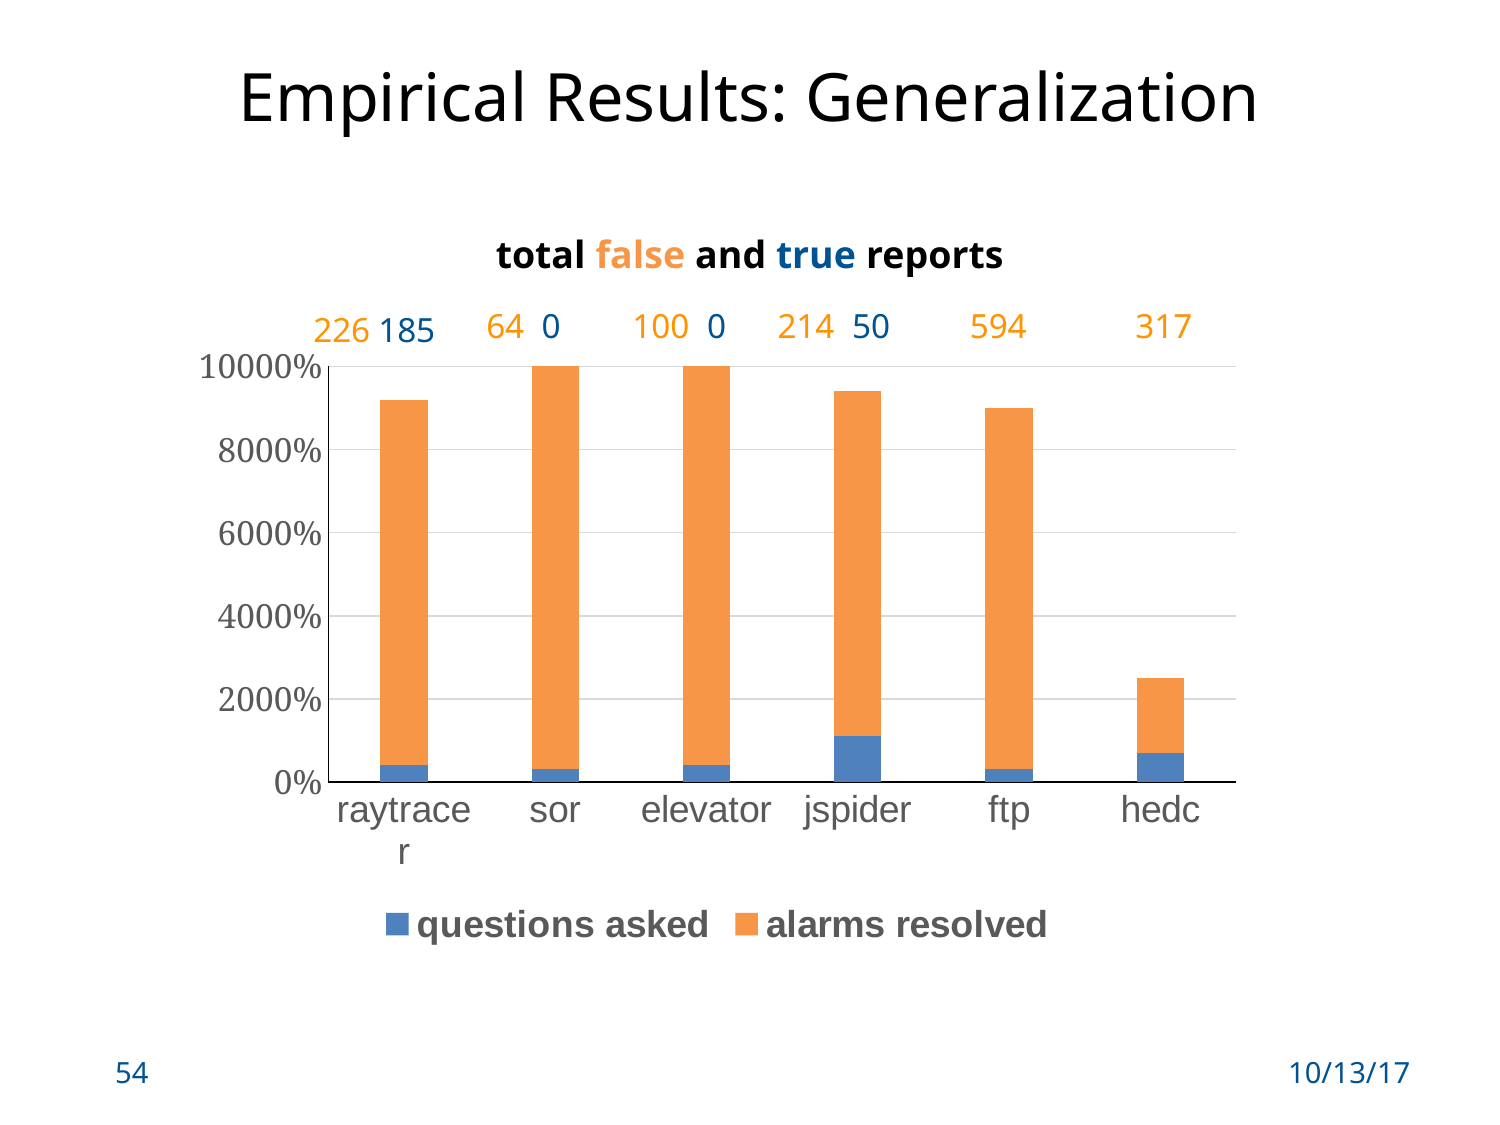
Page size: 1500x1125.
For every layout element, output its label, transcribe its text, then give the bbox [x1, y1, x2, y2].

chart [177, 331, 1258, 954]
text_box 185 [363, 302, 455, 331]
text_box 226 [298, 302, 363, 331]
text_box 317 [1120, 297, 1214, 331]
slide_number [1050, 1046, 1426, 1107]
text_box 64 0 [471, 297, 611, 331]
text_box total false and true reports [302, 223, 1197, 284]
text_box 594 [955, 297, 1049, 331]
text_box 214 50 [762, 297, 918, 331]
title Empirical Results: Generalization [75, 25, 1425, 165]
slide_number 54 [100, 1046, 235, 1107]
text_box 100 0 [617, 297, 762, 331]
